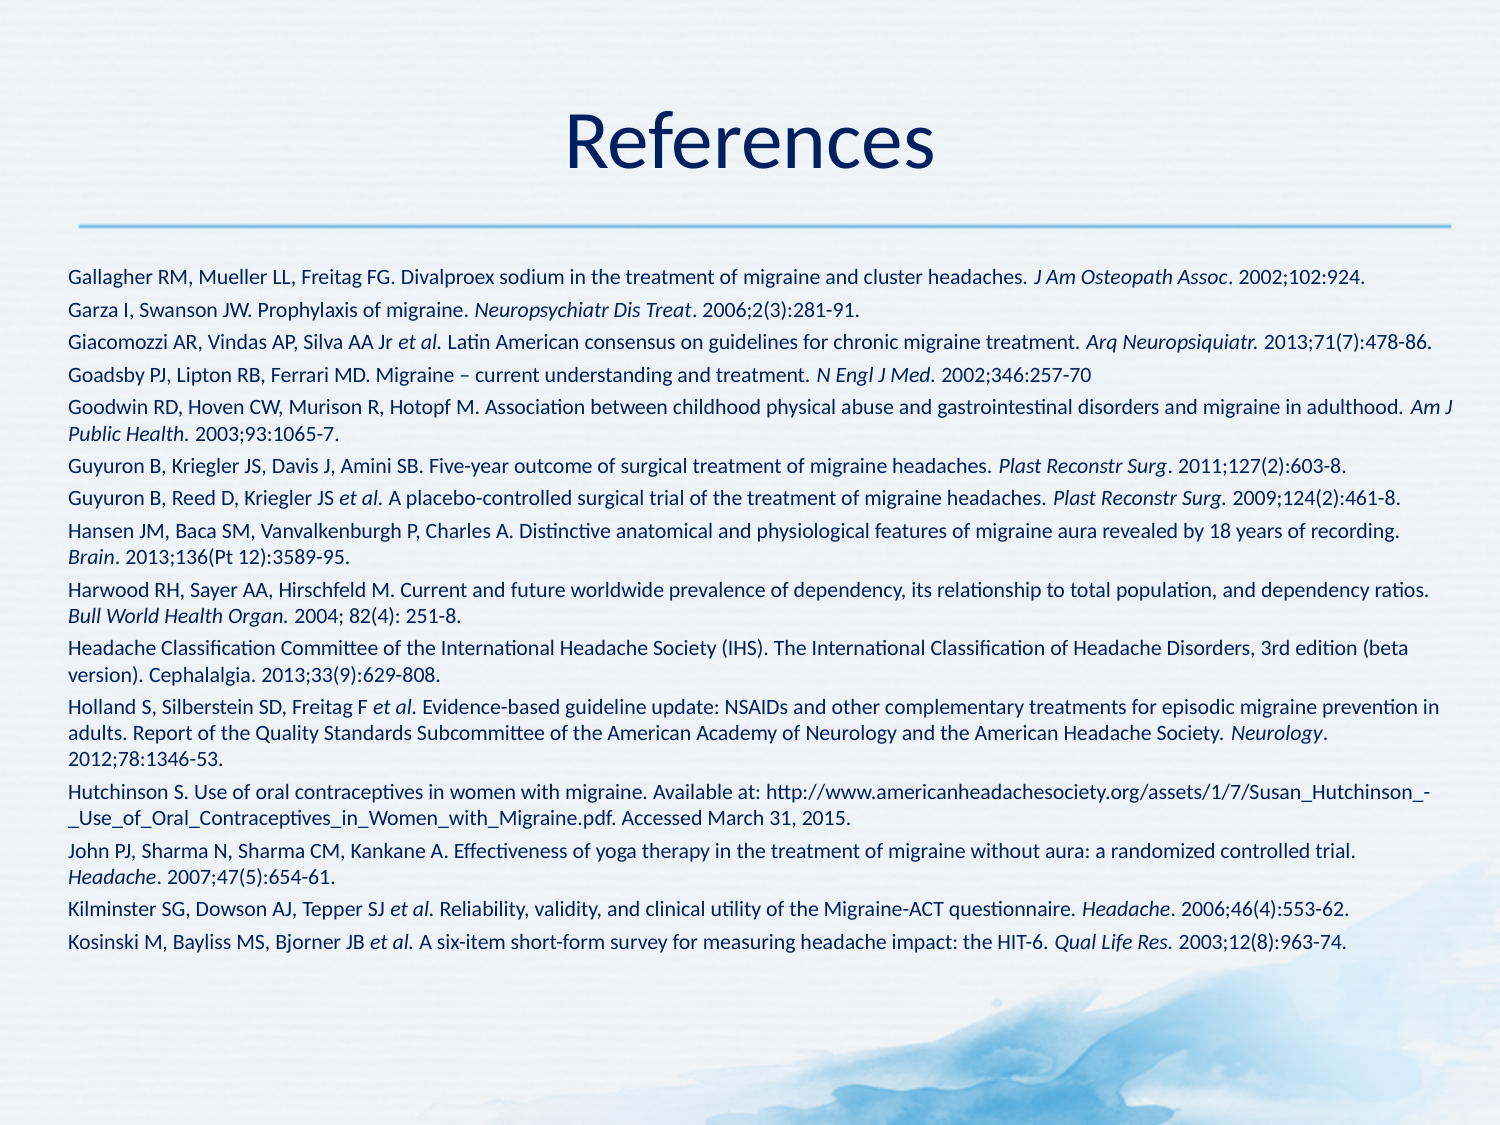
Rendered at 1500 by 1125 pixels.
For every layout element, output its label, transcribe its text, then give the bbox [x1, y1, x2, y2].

title References [74, 41, 1426, 230]
picture [0, 0, 1500, 1125]
list Gallagher RM, Mueller LL, Freitag FG. Divalproex sodium in the treatment of migraine and cluster headaches. J Am Osteopath Assoc. 2002;102:92­4. Garza I, Swanson JW. Prophylaxis of migraine. Neuropsychiatr Dis Treat. 2006;2(3):281-91. Giacomozzi AR, Vindas AP, Silva AA Jr et al. Latin American consensus on guidelines for chronic migraine treatment. Arq Neuropsiquiatr. 2013;71(7):478-86. Goadsby PJ, Lipton RB, Ferrari MD. Migraine – current understanding and treatment. N Engl J Med. 2002;346:257-70 Goodwin RD, Hoven CW, Murison R, Hotopf M. Association between childhood physical abuse and gastrointestinal disorders and migraine in adulthood. Am J Public Health. 2003;93:1065-7. Guyuron B, Kriegler JS, Davis J, Amini SB. Five-year outcome of surgical treatment of migraine headaches. Plast Reconstr Surg. 2011;127(2):603-8. Guyuron B, Reed D, Kriegler JS et al. A placebo-controlled surgical trial of the treatment of migraine headaches. Plast Reconstr Surg. 2009;124(2):461-8. Hansen JM, Baca SM, Vanvalkenburgh P, Charles A. Distinctive anatomical and physiological features of migraine aura revealed by 18 years of recording. Brain. 2013;136(Pt 12):3589-95. Harwood RH, Sayer AA, Hirschfeld M. Current and future worldwide prevalence of dependency, its relationship to total population, and dependency ratios. Bull World Health Organ. 2004; 82(4): 251-8. Headache Classification Committee of the International Headache Society (IHS). The International Classification of Headache Disorders, 3rd edition (beta version). Cephalalgia. 2013;33(9):629-808. Holland S, Silberstein SD, Freitag F et al. Evidence-based guideline update: NSAIDs and other complementary treatments for episodic migraine prevention in adults. Report of the Quality Standards Subcommittee of the American Academy of Neurology and the American Headache Society. Neurology. 2012;78:1346-53. Hutchinson S. Use of oral contraceptives in women with migraine. Available at: http://www.americanheadachesociety.org/assets/1/7/Susan_Hutchinson_-_Use_of_Oral_Contraceptives_in_Women_with_Migraine.pdf. Accessed March 31, 2015. John PJ, Sharma N, Sharma CM, Kankane A. Effectiveness of yoga therapy in the treatment of migraine without aura: a randomized controlled trial. Headache. 2007;47(5):654-61. Kilminster SG, Dowson AJ, Tepper SJ et al. Reliability, validity, and clinical utility of the Migraine-ACT questionnaire. Headache. 2006;46(4):553-62. Kosinski M, Bayliss MS, Bjorner JB et al. A six-item short-form survey for measuring headache impact: the HIT-6. Qual Life Res. 2003;12(8):963-74. [52, 255, 1471, 999]
